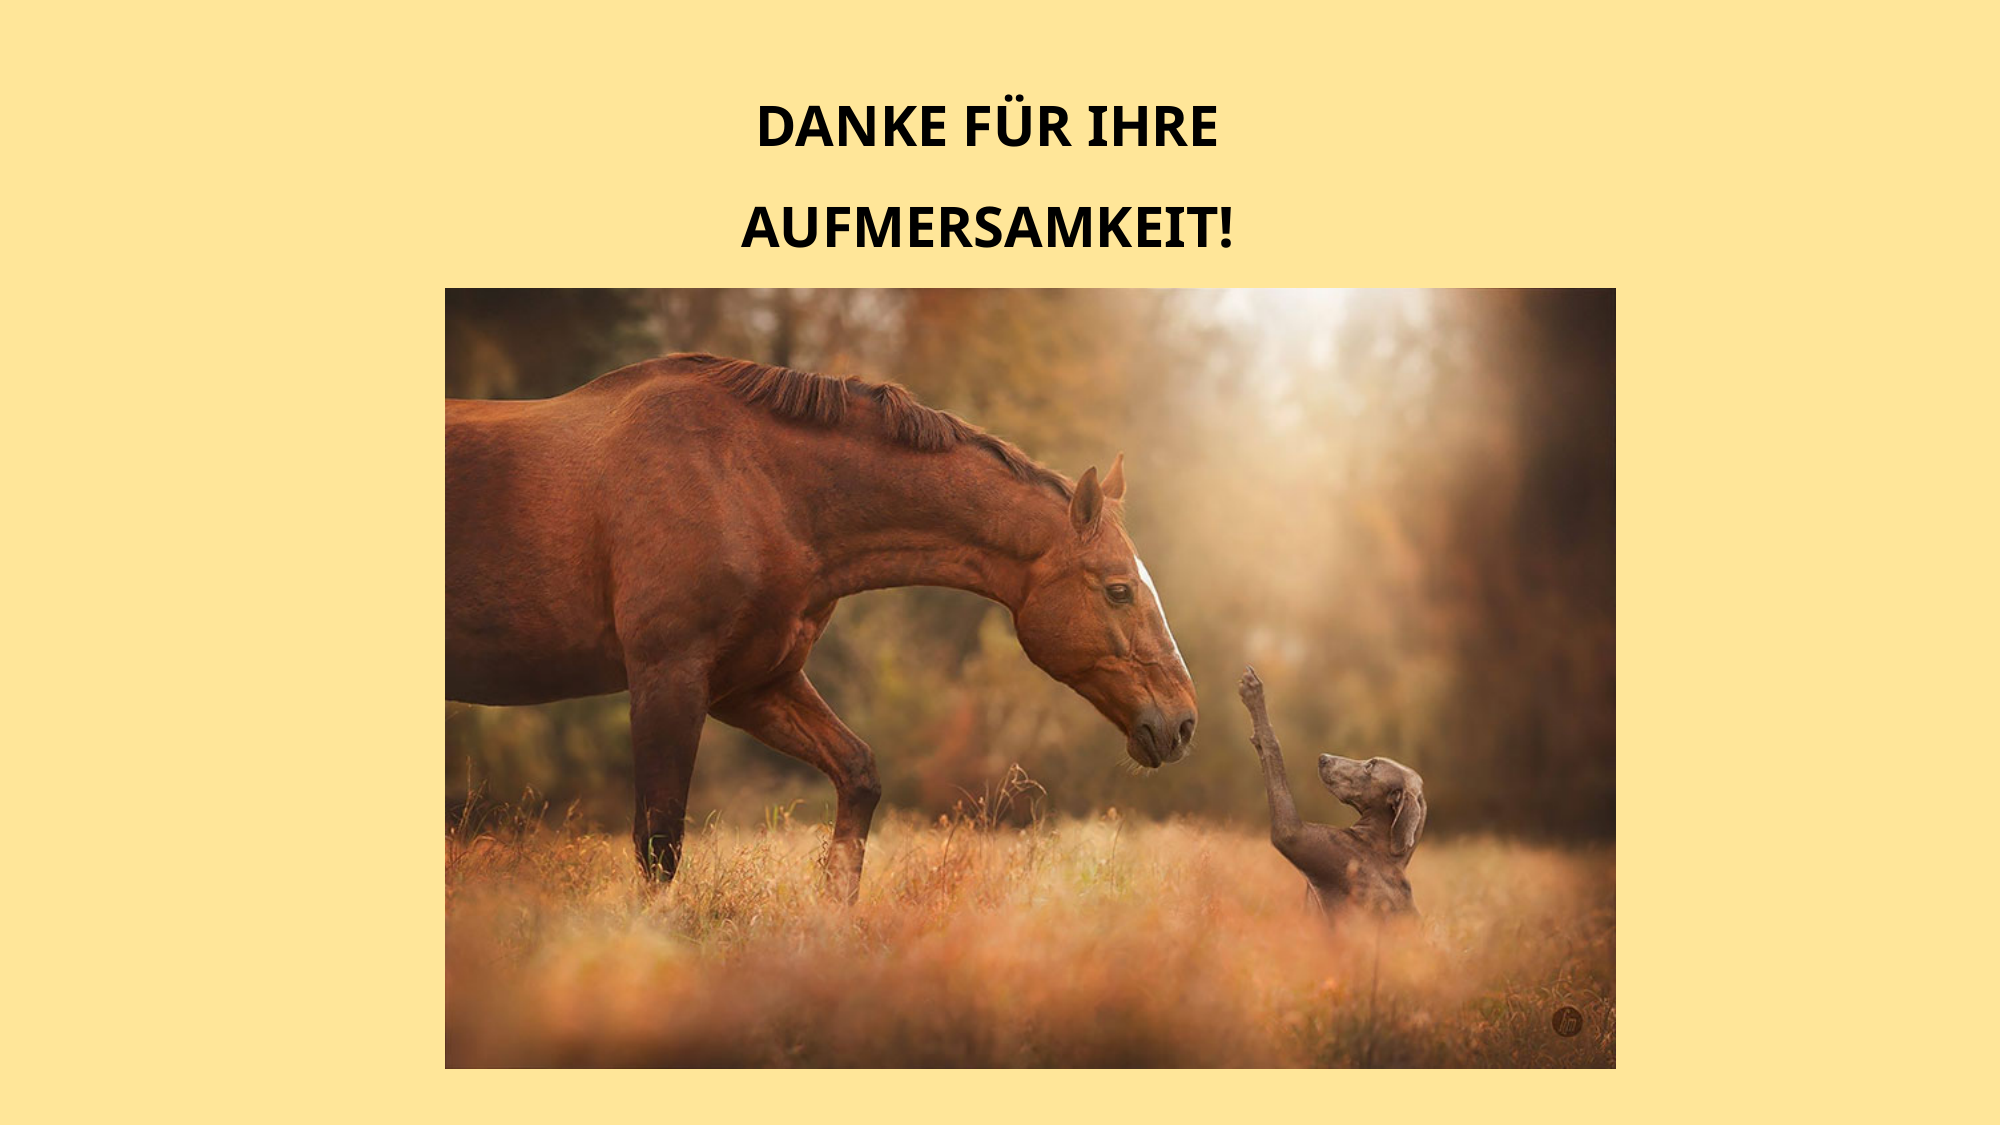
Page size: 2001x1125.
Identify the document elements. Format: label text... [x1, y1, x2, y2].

title DANKE FÜR IHRE AUFMERSAMKEIT! [666, 49, 1310, 267]
picture [445, 287, 1616, 1069]
